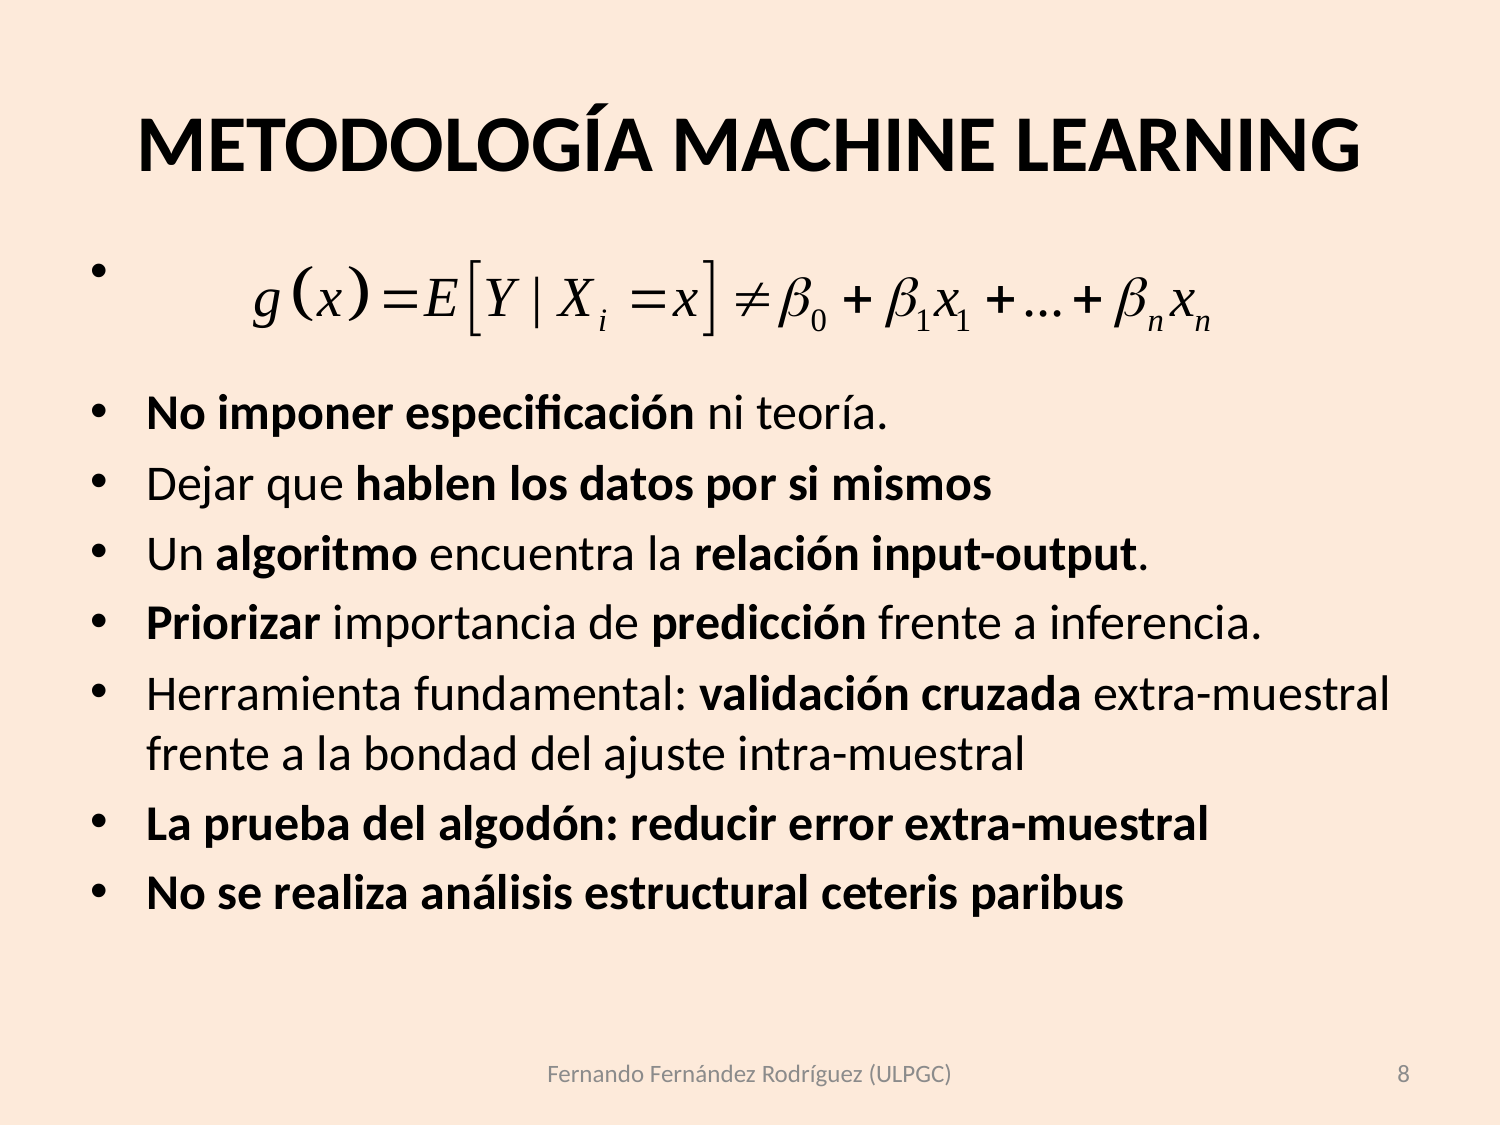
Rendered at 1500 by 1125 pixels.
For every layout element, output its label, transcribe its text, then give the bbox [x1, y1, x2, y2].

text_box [241, 255, 1221, 350]
title METODOLOGÍA MACHINE LEARNING [75, 45, 1425, 232]
list No imponer especificación ni teoría. Dejar que hablen los datos por si mismos Un algoritmo encuentra la relación input-output. Priorizar importancia de predicción frente a inferencia. Herramienta fundamental: validación cruzada extra-muestral frente a la bondad del ajuste intra-muestral La prueba del algodón: reducir error extra-muestral No se realiza análisis estructural ceteris paribus [75, 232, 1425, 1125]
footer Fernando Fernández Rodríguez (ULPGC) [512, 1042, 988, 1103]
slide_number 8 [1074, 1042, 1425, 1103]
